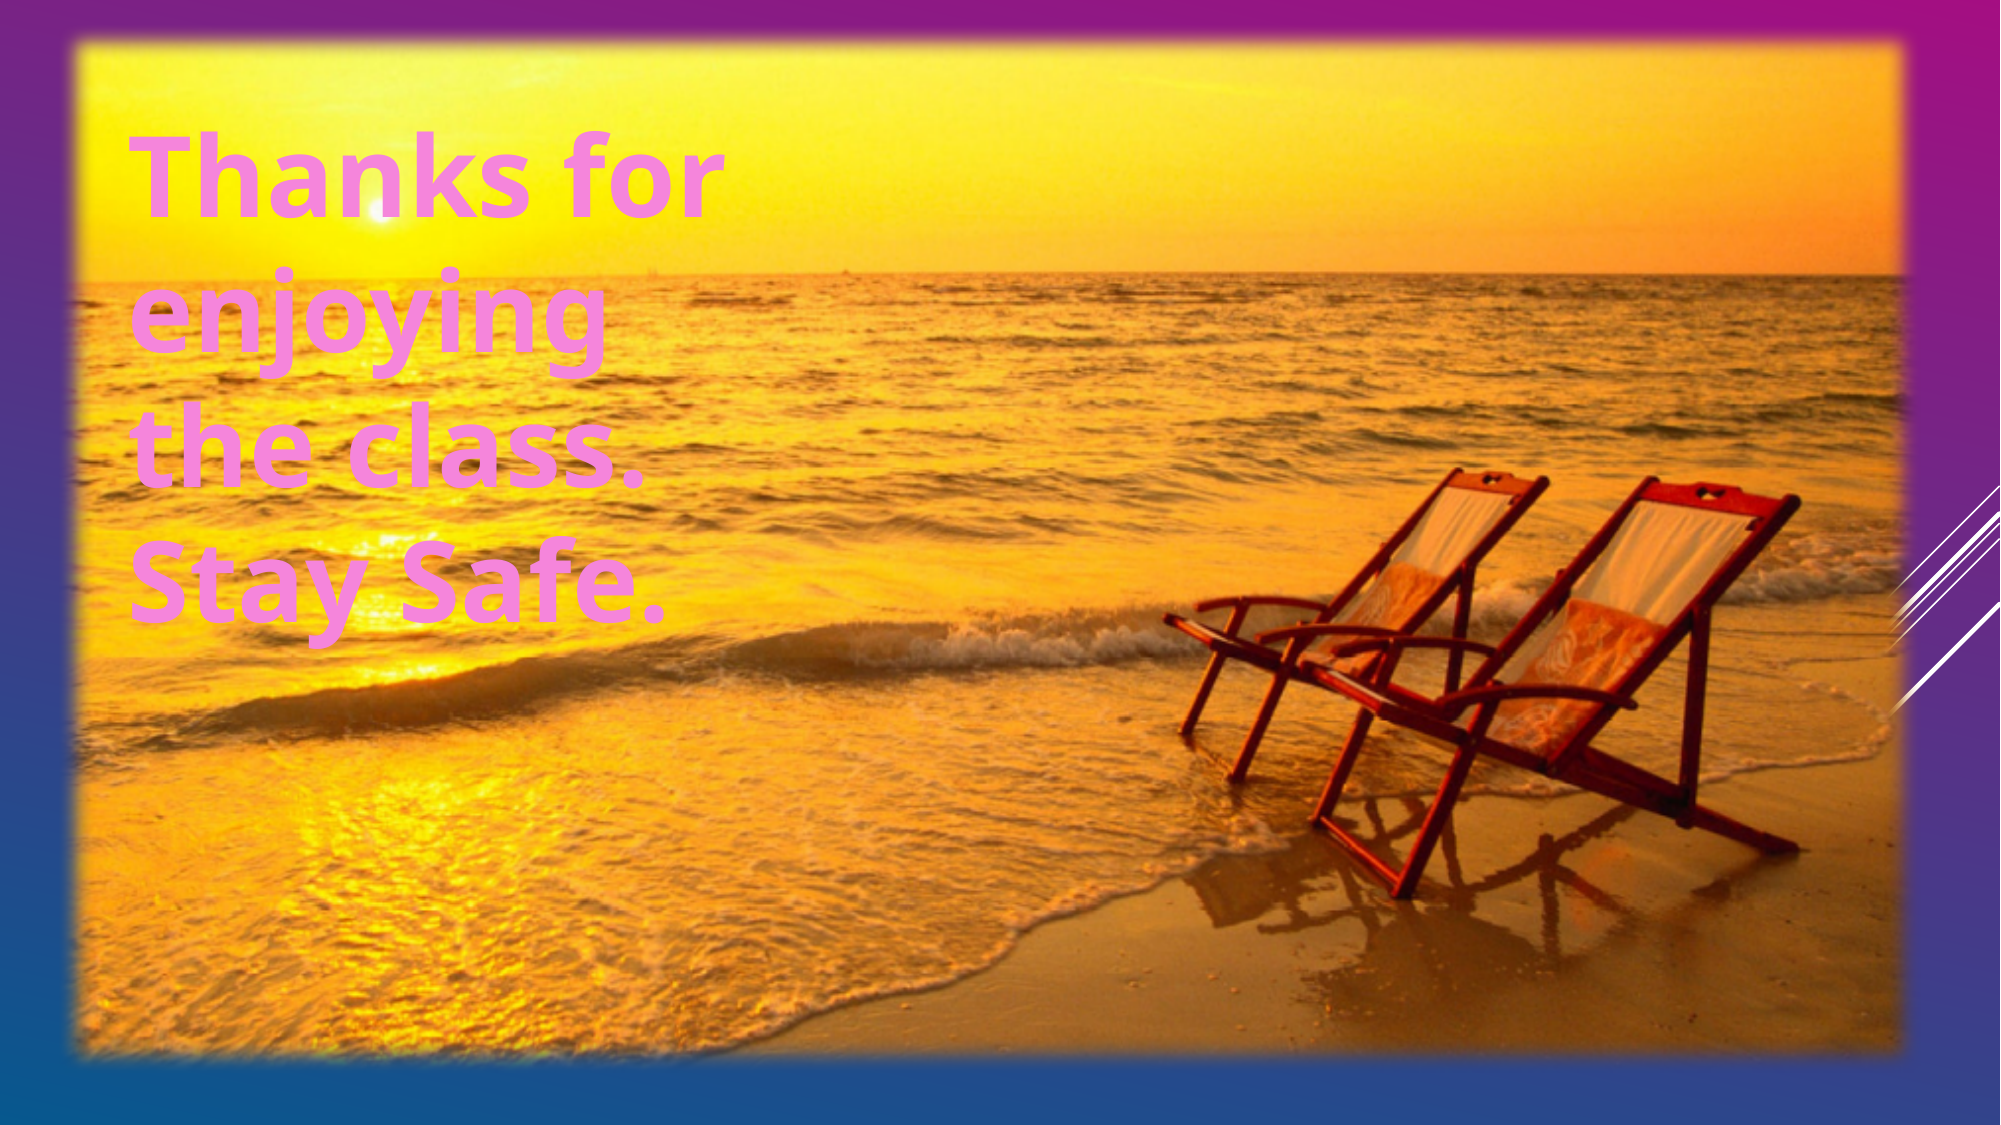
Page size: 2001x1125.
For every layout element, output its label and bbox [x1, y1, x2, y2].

picture [58, 25, 1921, 1073]
